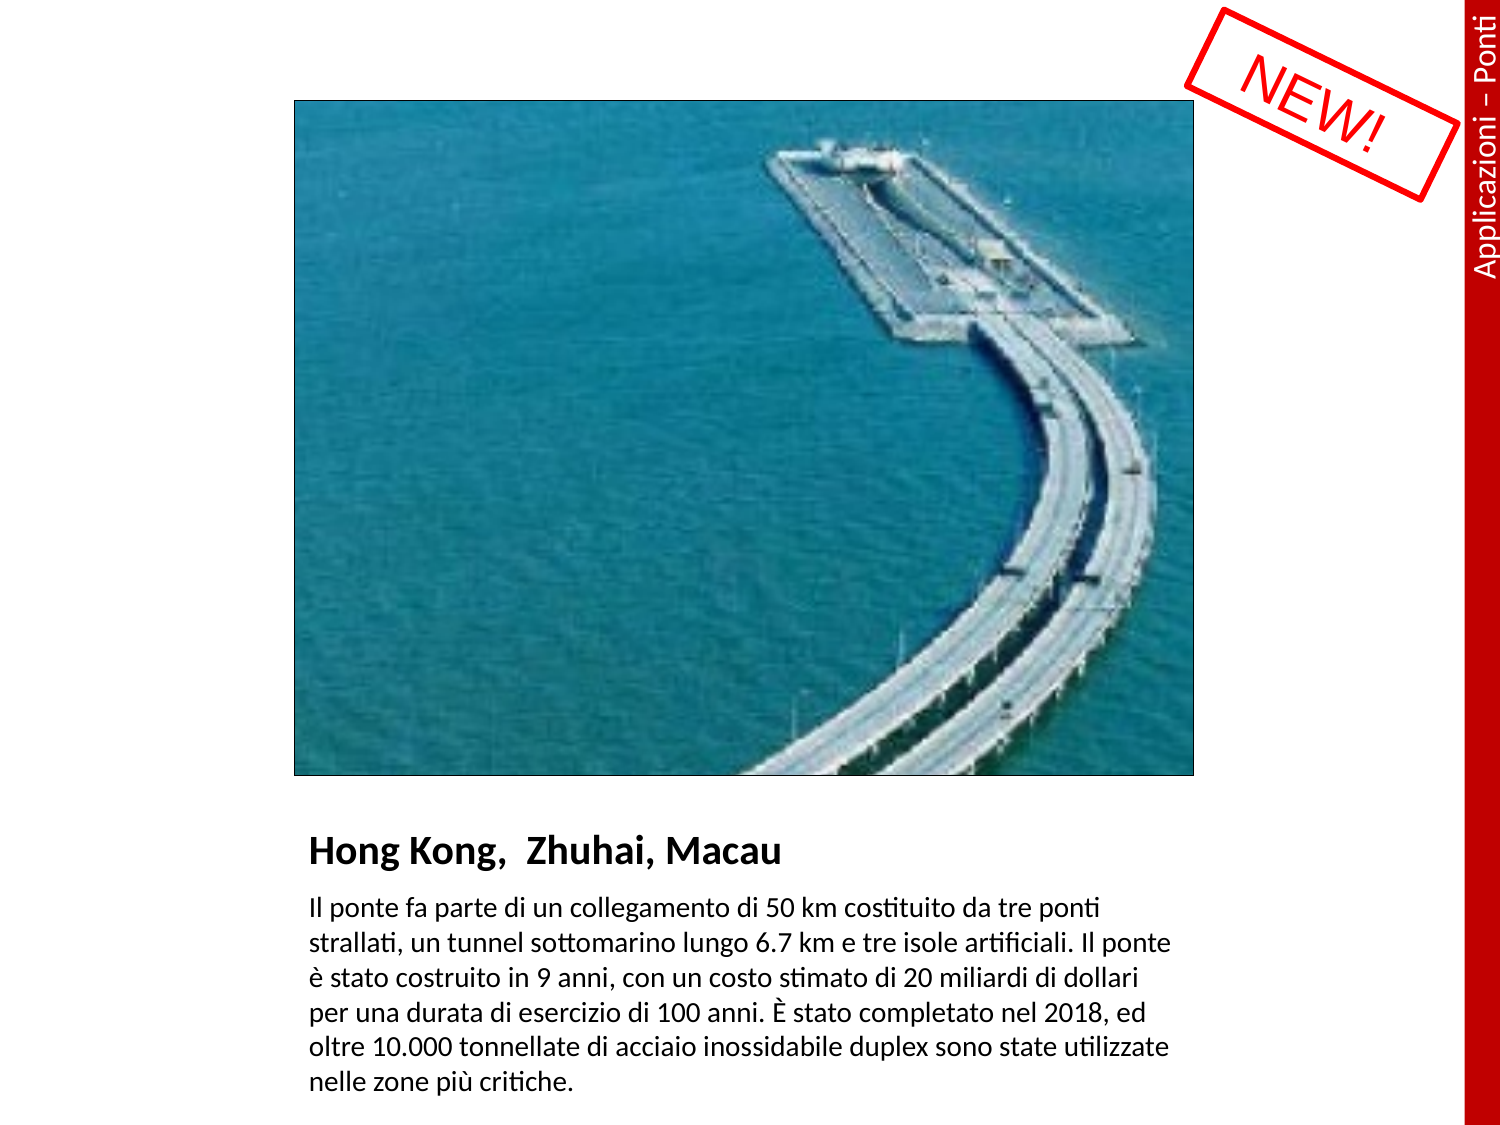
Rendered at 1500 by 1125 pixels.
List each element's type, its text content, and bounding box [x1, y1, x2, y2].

list Il ponte fa parte di un collegamento di 50 km costituito da tre ponti strallati, un tunnel sottomarino lungo 6.7 km e tre isole artificiali. Il ponte è stato costruito in 9 anni, con un costo stimato di 20 miliardi di dollari per una durata di esercizio di 100 anni. È stato completato nel 2018, ed oltre 10.000 tonnellate di acciaio inossidabile duplex sono state utilizzate nelle zone più critiche. [293, 880, 1195, 1013]
picture [293, 100, 1195, 776]
title Hong Kong, Zhuhai, Macau [293, 787, 1195, 880]
text_box NEW! [1186, 9, 1458, 200]
